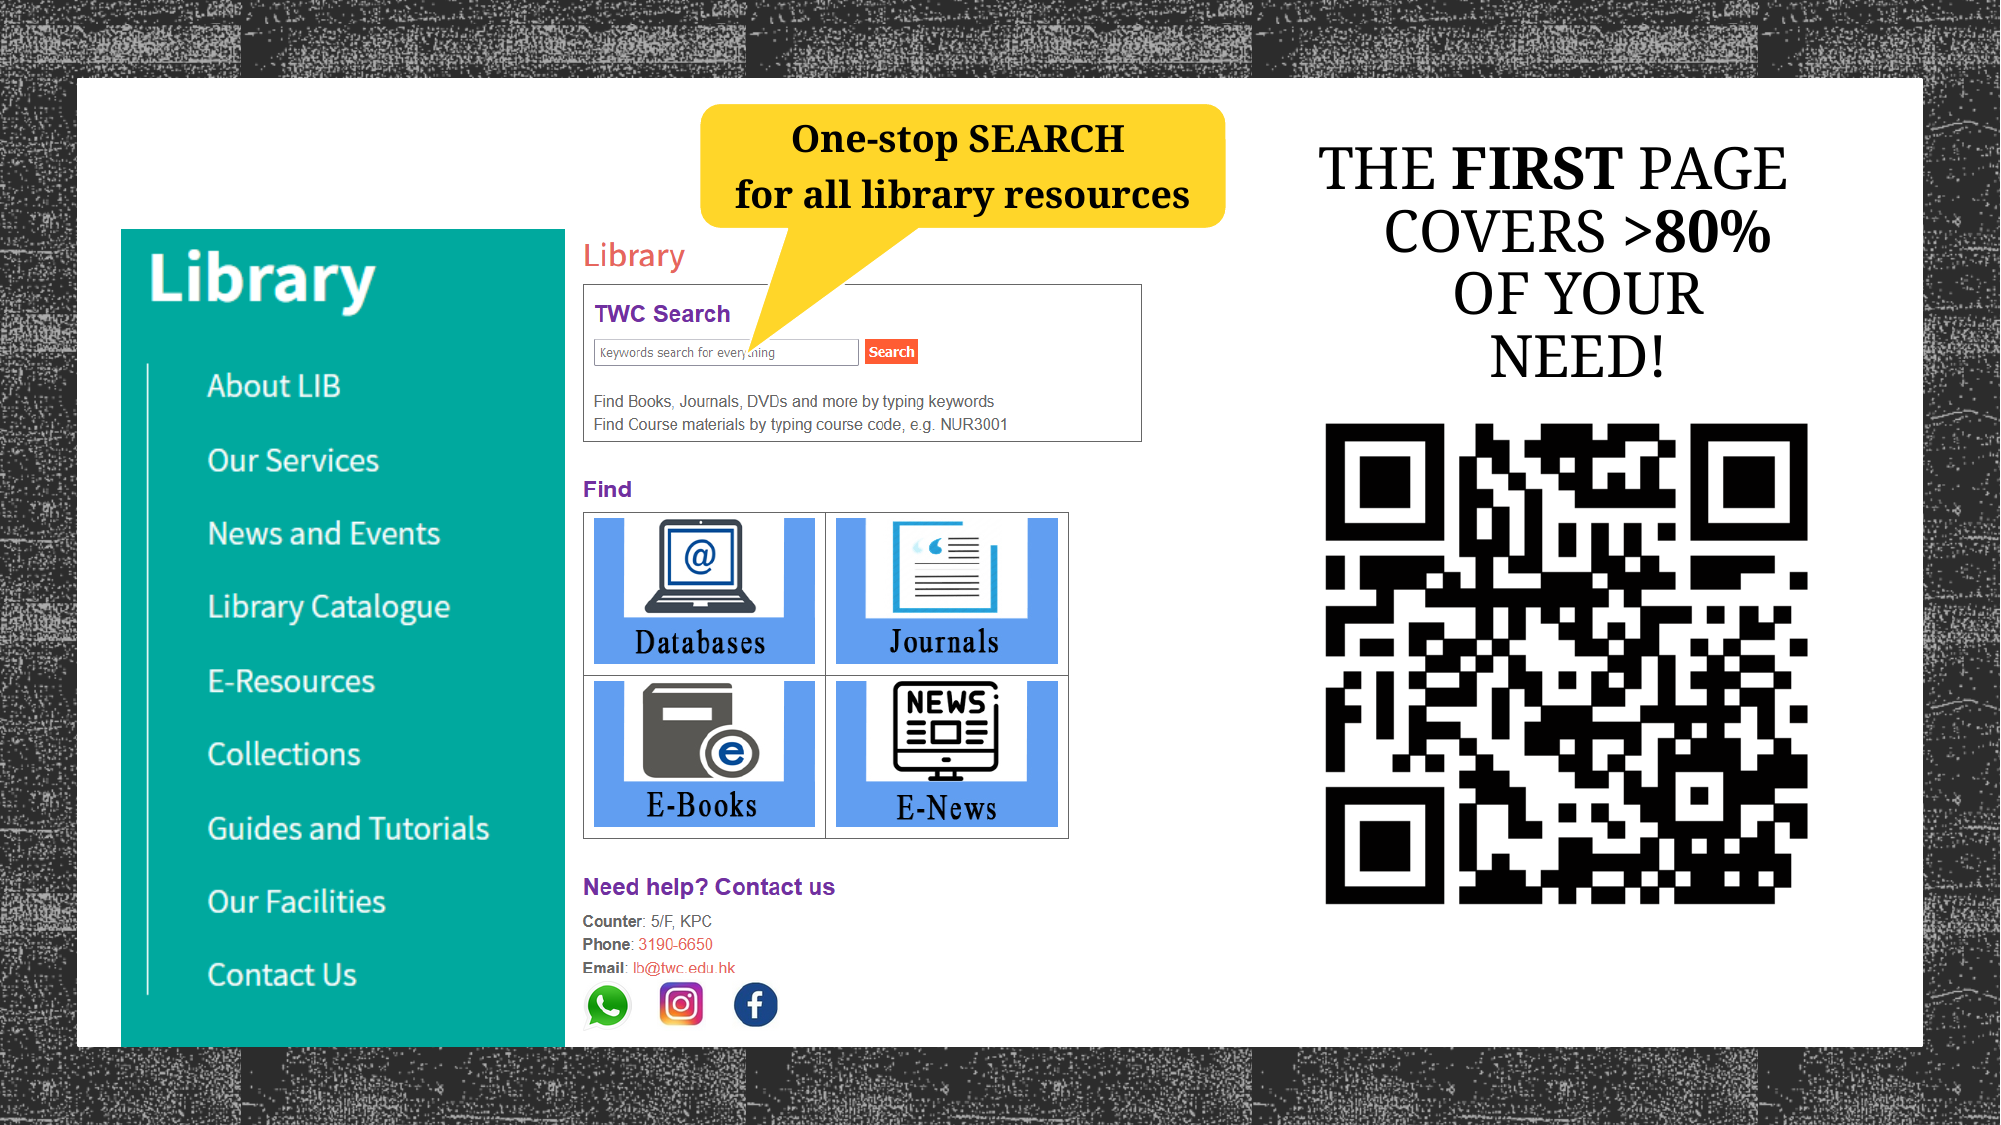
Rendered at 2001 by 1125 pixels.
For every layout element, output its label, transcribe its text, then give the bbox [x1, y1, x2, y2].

picture [570, 230, 1162, 1045]
text_box One-stop SEARCH for all library resources [698, 101, 1228, 230]
picture [1307, 398, 1839, 926]
text_box [77, 78, 1923, 1047]
text_box The FIRST Page covers >80% of your need! [1297, 148, 1810, 381]
text_box [0, 0, 2000, 1125]
picture [122, 230, 565, 1046]
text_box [1872, 1024, 1944, 1096]
